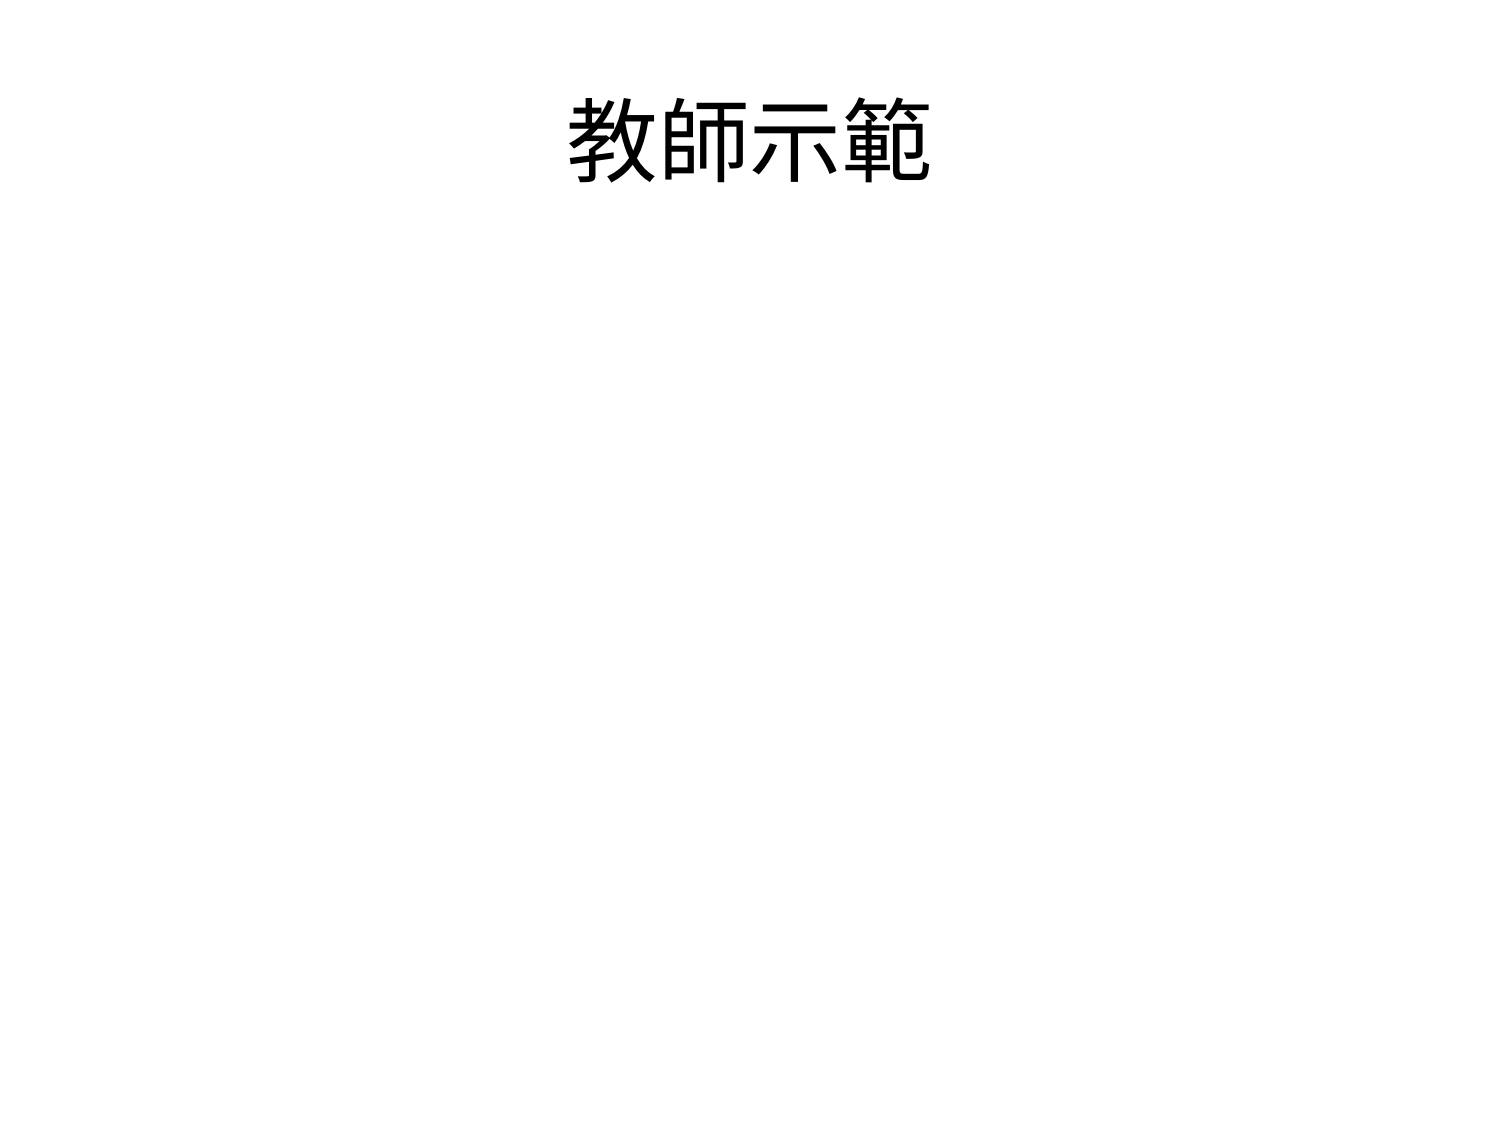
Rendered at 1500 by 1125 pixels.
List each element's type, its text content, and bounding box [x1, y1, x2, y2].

title 教師示範 [75, 45, 1425, 233]
